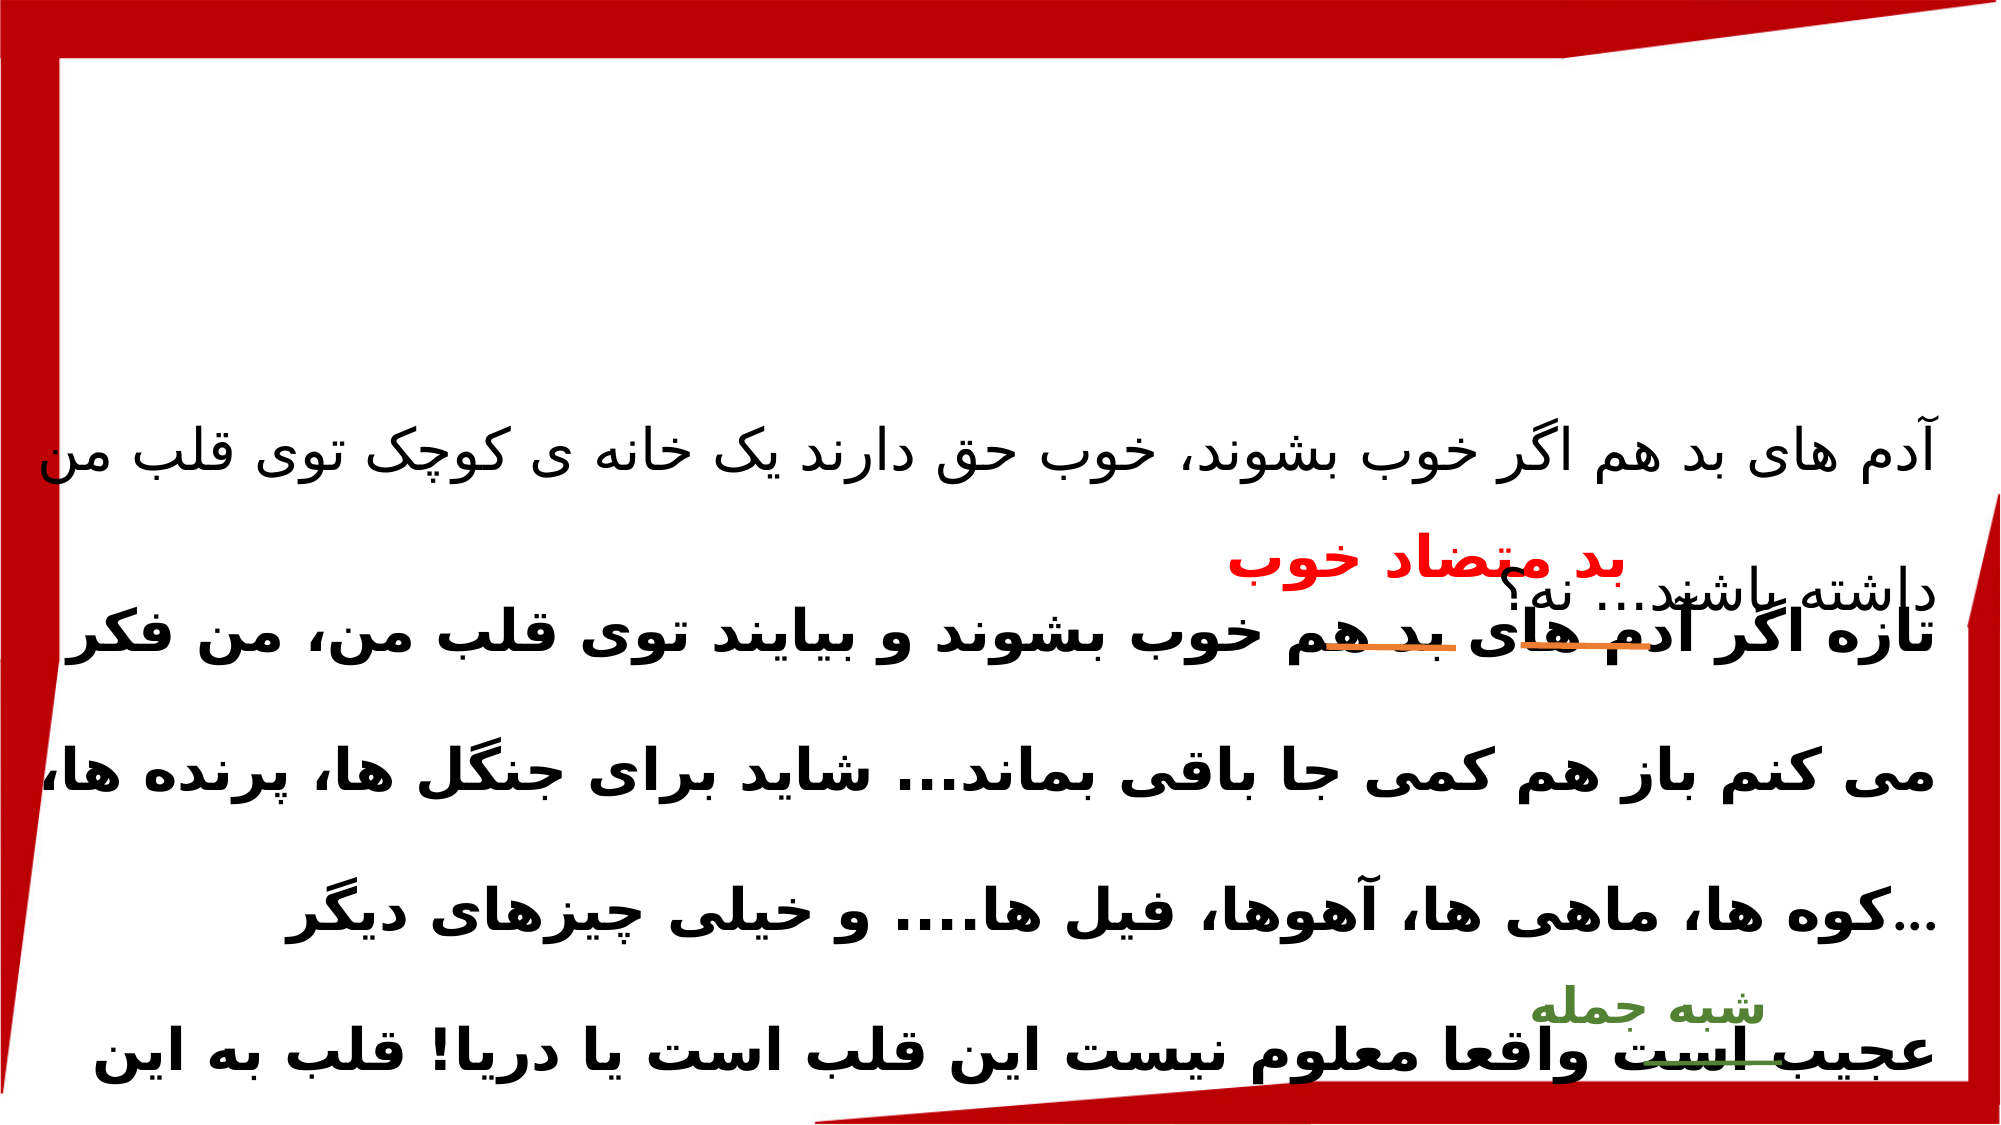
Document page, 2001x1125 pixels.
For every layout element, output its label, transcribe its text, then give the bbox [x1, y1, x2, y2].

text_box تازه اگر آدم های بد هم خوب بشوند و بیایند توی قلب من، من فکر می کنم باز هم کمی جا باقی بماند... شاید برای جنگل ها، پرنده ها، کوه ها، ماهی ها، آهوها، فیل ها.... و خیلی چیزهای دیگر... عجیب است واقعا معلوم نیست این قلب است یا دریا! قلب به این کوچکی آخر چطور هیچ وقت پر نمی شود؟ ها؟ [12, 630, 1954, 1125]
picture [0, 630, 12, 1125]
picture [0, 0, 2001, 1125]
text_box آدم های بد هم اگر خوب بشوند، خوب حق دارند یک خانه ی کوچک توی قلب من داشته باشند... نه؟ [0, 334, 1954, 630]
text_box شبه جمله [1505, 906, 1783, 1041]
